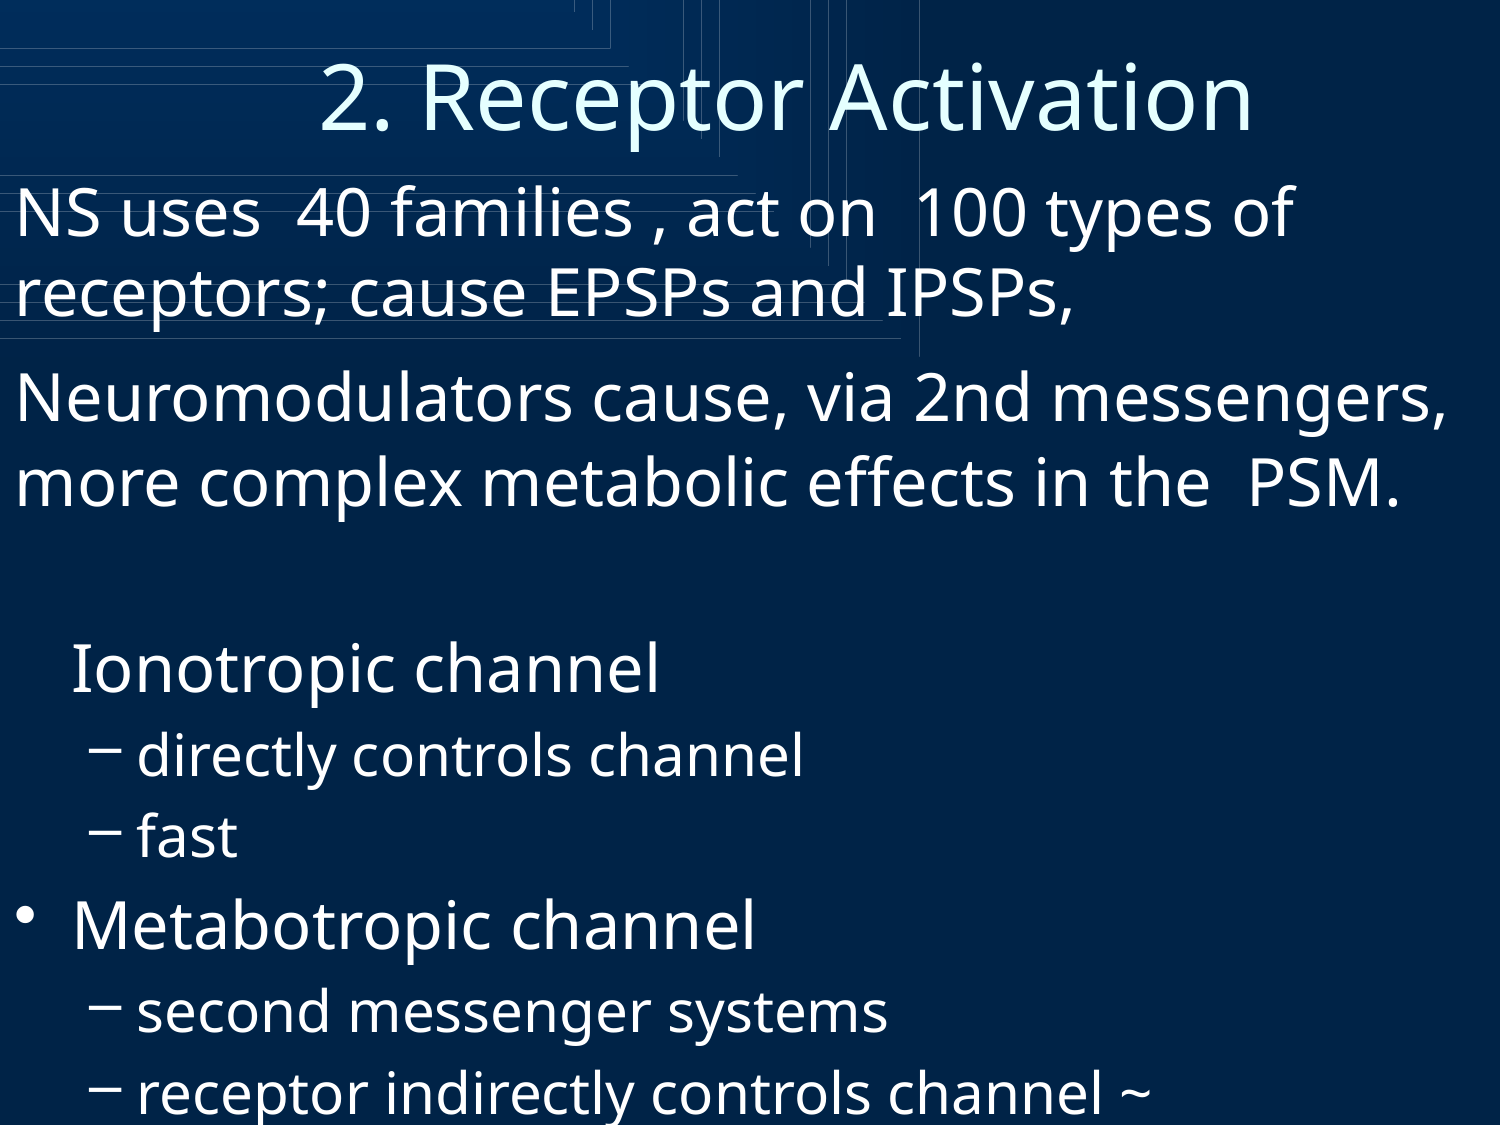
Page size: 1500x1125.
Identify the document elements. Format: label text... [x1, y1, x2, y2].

text_box 2. Receptor Activation [149, 0, 1425, 162]
text_box NS uses 40 families , act on 100 types of receptors; cause EPSPs and IPSPs, Neuromodulators cause, via 2nd messengers, more complex metabolic effects in the PSM. Ionotropic channel directly controls channel fast Metabotropic channel second messenger systems receptor indirectly controls channel ~ [0, 162, 1500, 700]
